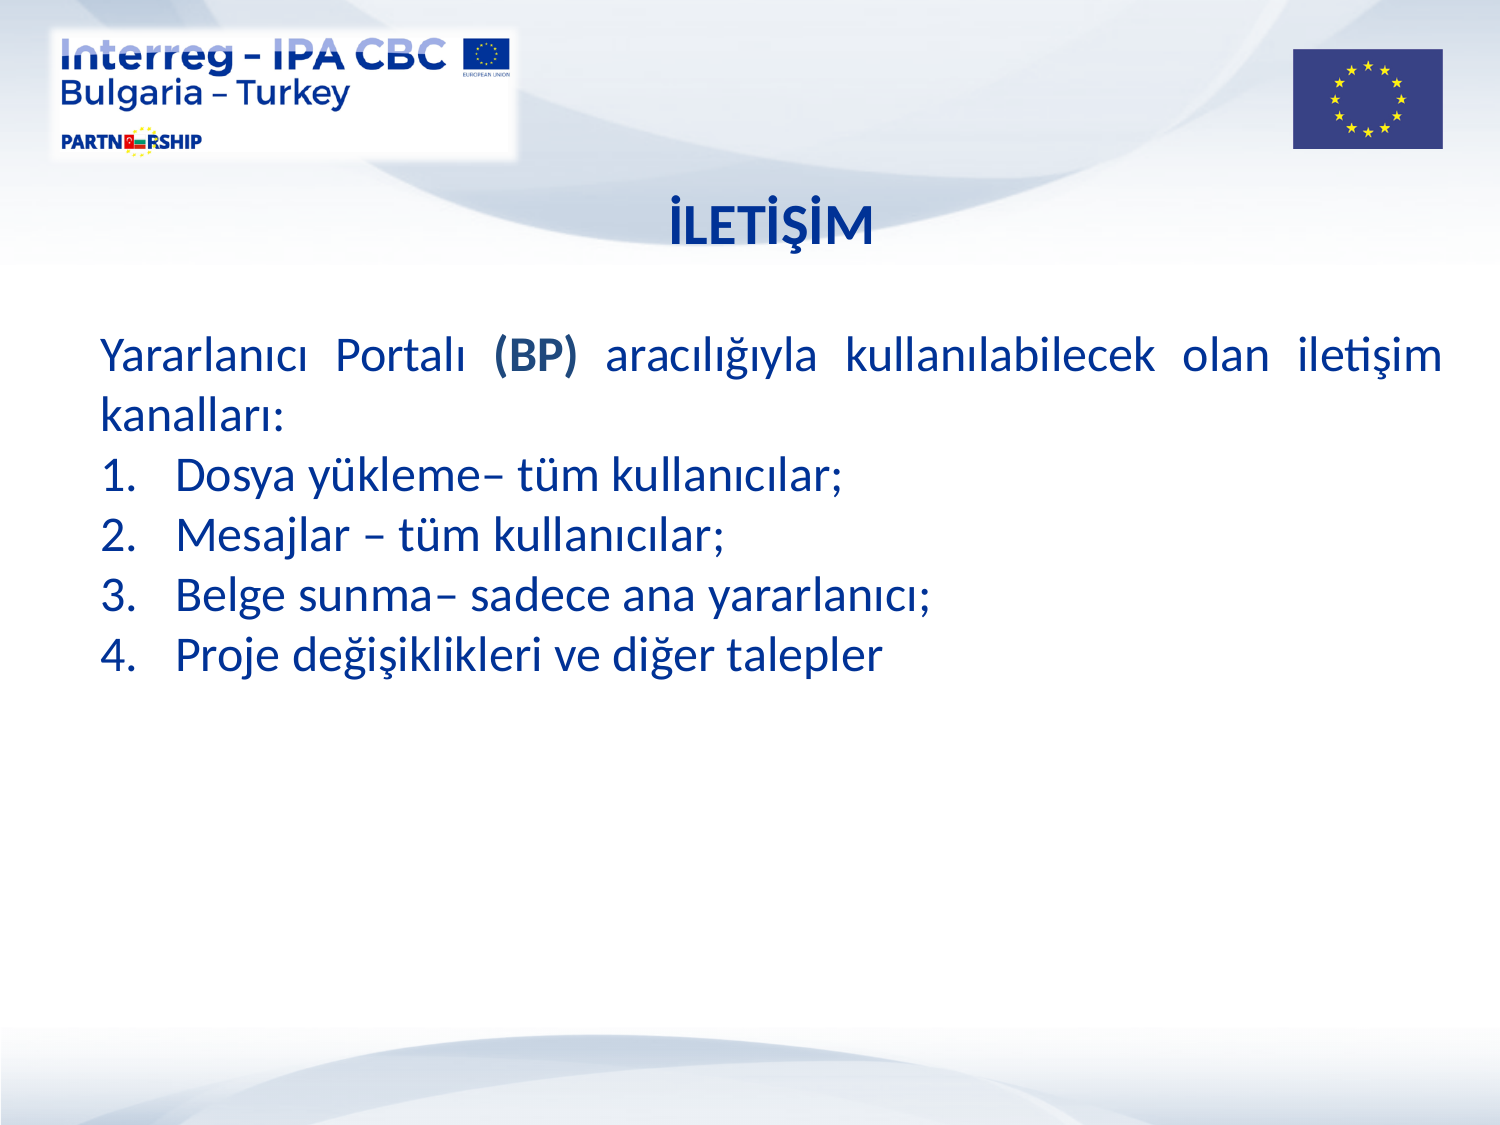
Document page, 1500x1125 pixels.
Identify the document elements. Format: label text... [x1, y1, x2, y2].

picture [0, 1027, 1500, 1125]
text_box Yararlanıcı Portalı (BP) aracılığıyla kullanılabilecek olan iletişim kanalları: Dosya yükleme– tüm kullanıcılar; Mesajlar – tüm kullanıcılar; Belge sunma– sadece ana yararlanıcı; Proje değişiklikleri ve diğer talepler [85, 314, 1459, 690]
picture [0, 0, 1500, 265]
